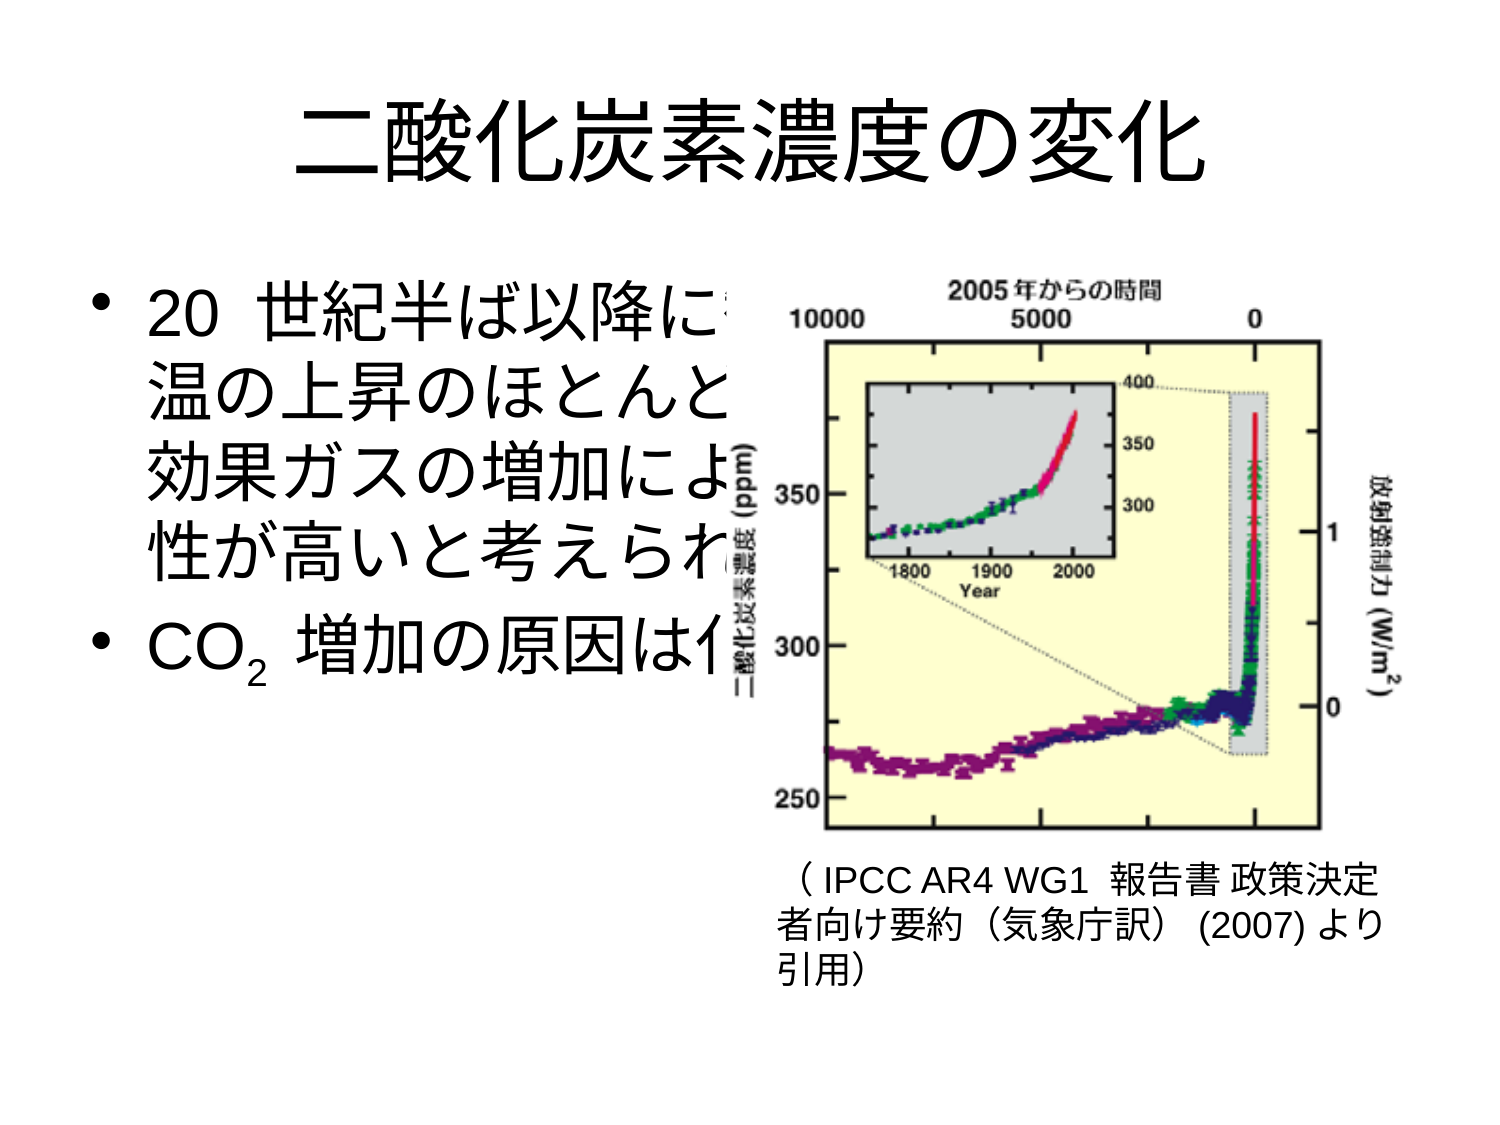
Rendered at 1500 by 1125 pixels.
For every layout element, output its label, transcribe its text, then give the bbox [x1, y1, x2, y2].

picture [726, 266, 1419, 855]
title 二酸化炭素濃度の変化 [75, 45, 1425, 233]
list 20 世紀半ば以降に観測された世界平均気温の上昇のほとんどは, 人為起源の温室効果ガスの増加によってもたらされた可能性が高いと考えられている. CO2 増加の原因は化石燃料の利用 [75, 262, 1425, 1005]
text_box （IPCC AR4 WG1 報告書 政策決定者向け要約（気象庁訳）(2007)より引用） [761, 863, 1412, 999]
